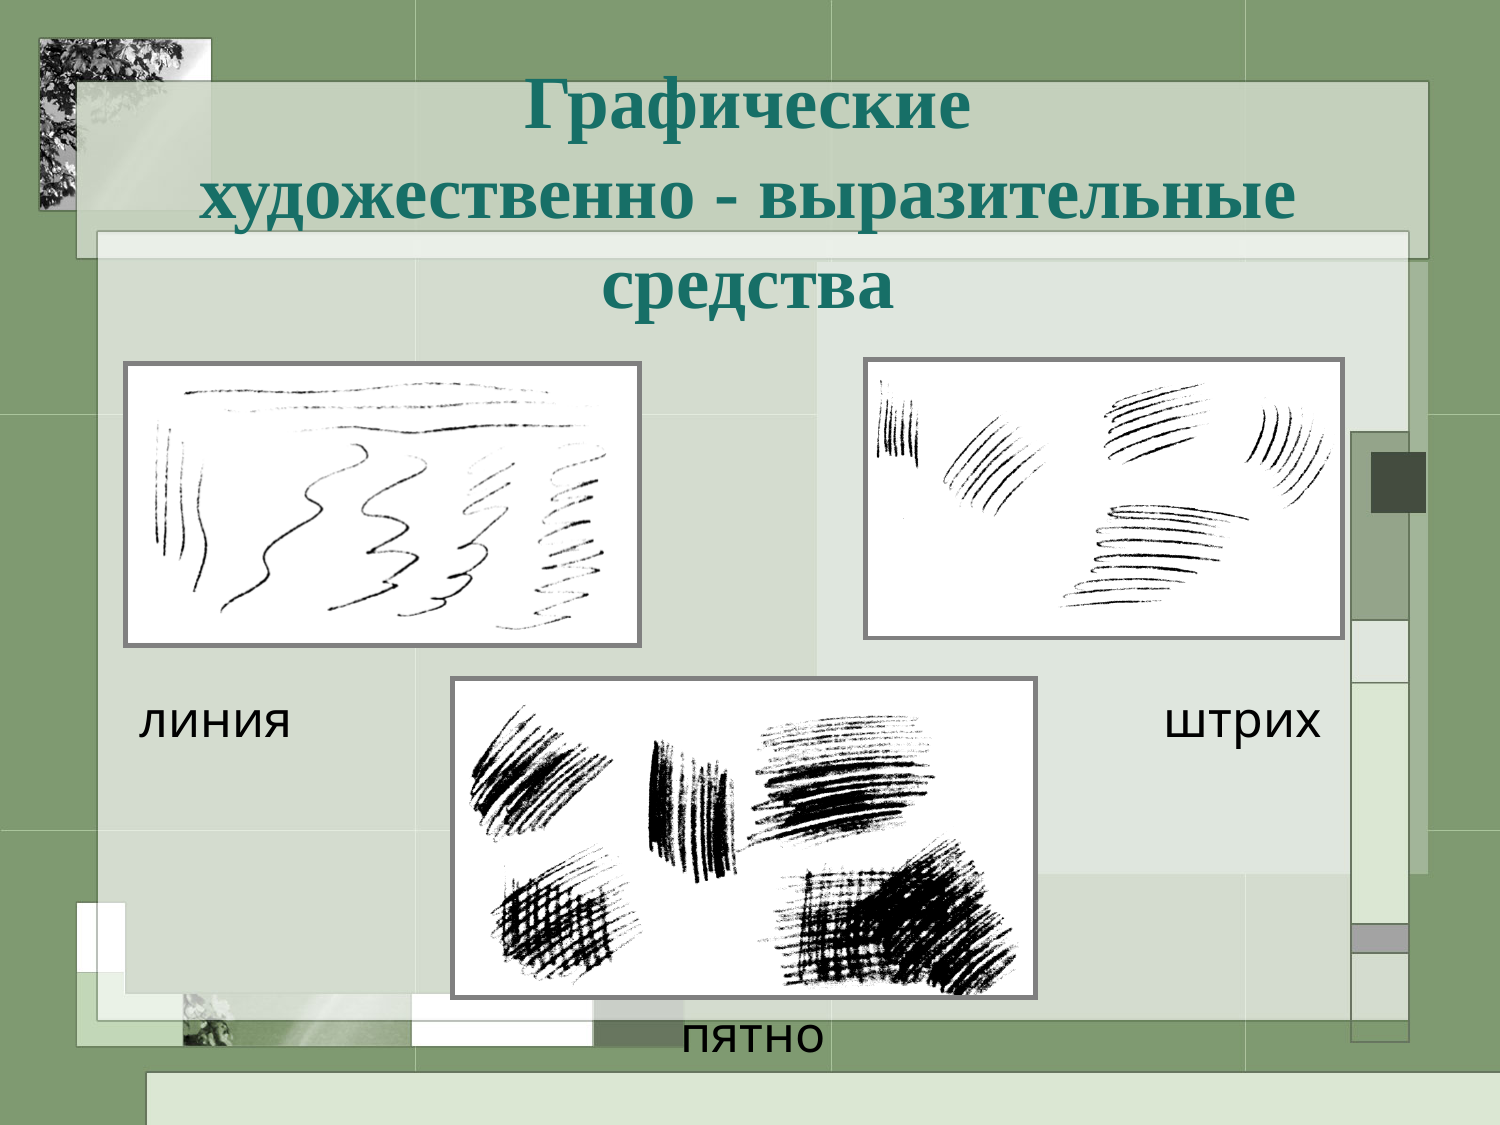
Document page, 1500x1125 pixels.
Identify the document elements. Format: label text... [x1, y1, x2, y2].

picture [0, 0, 1500, 1125]
title Графические художественно - выразительные средства [135, 160, 1361, 306]
text_box штрих [1149, 680, 1338, 756]
text_box линия [124, 680, 308, 756]
text_box пятно [665, 1003, 841, 1070]
